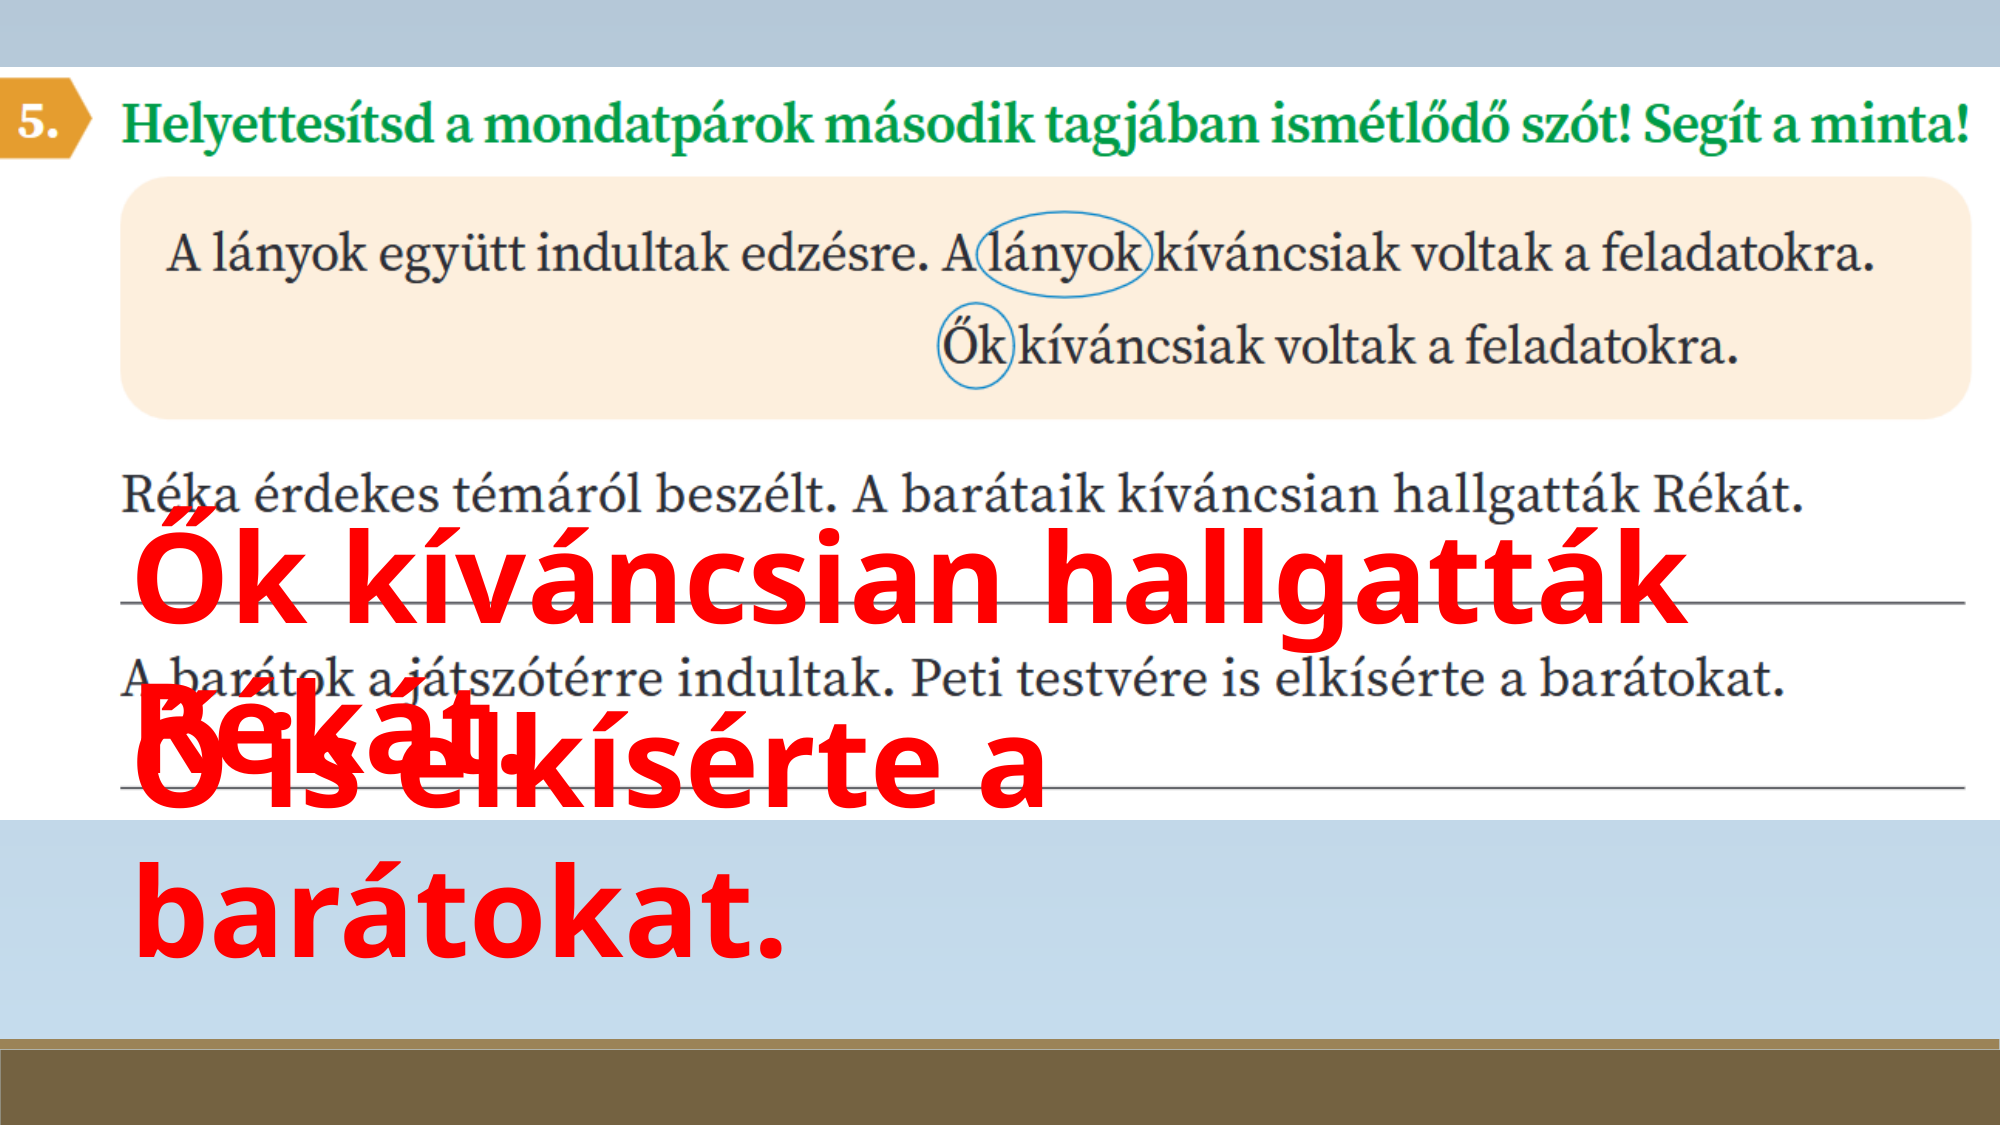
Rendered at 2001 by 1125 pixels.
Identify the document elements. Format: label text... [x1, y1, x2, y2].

text_box Ő is elkísérte a barátokat. [115, 831, 1615, 990]
picture [0, 66, 2000, 821]
